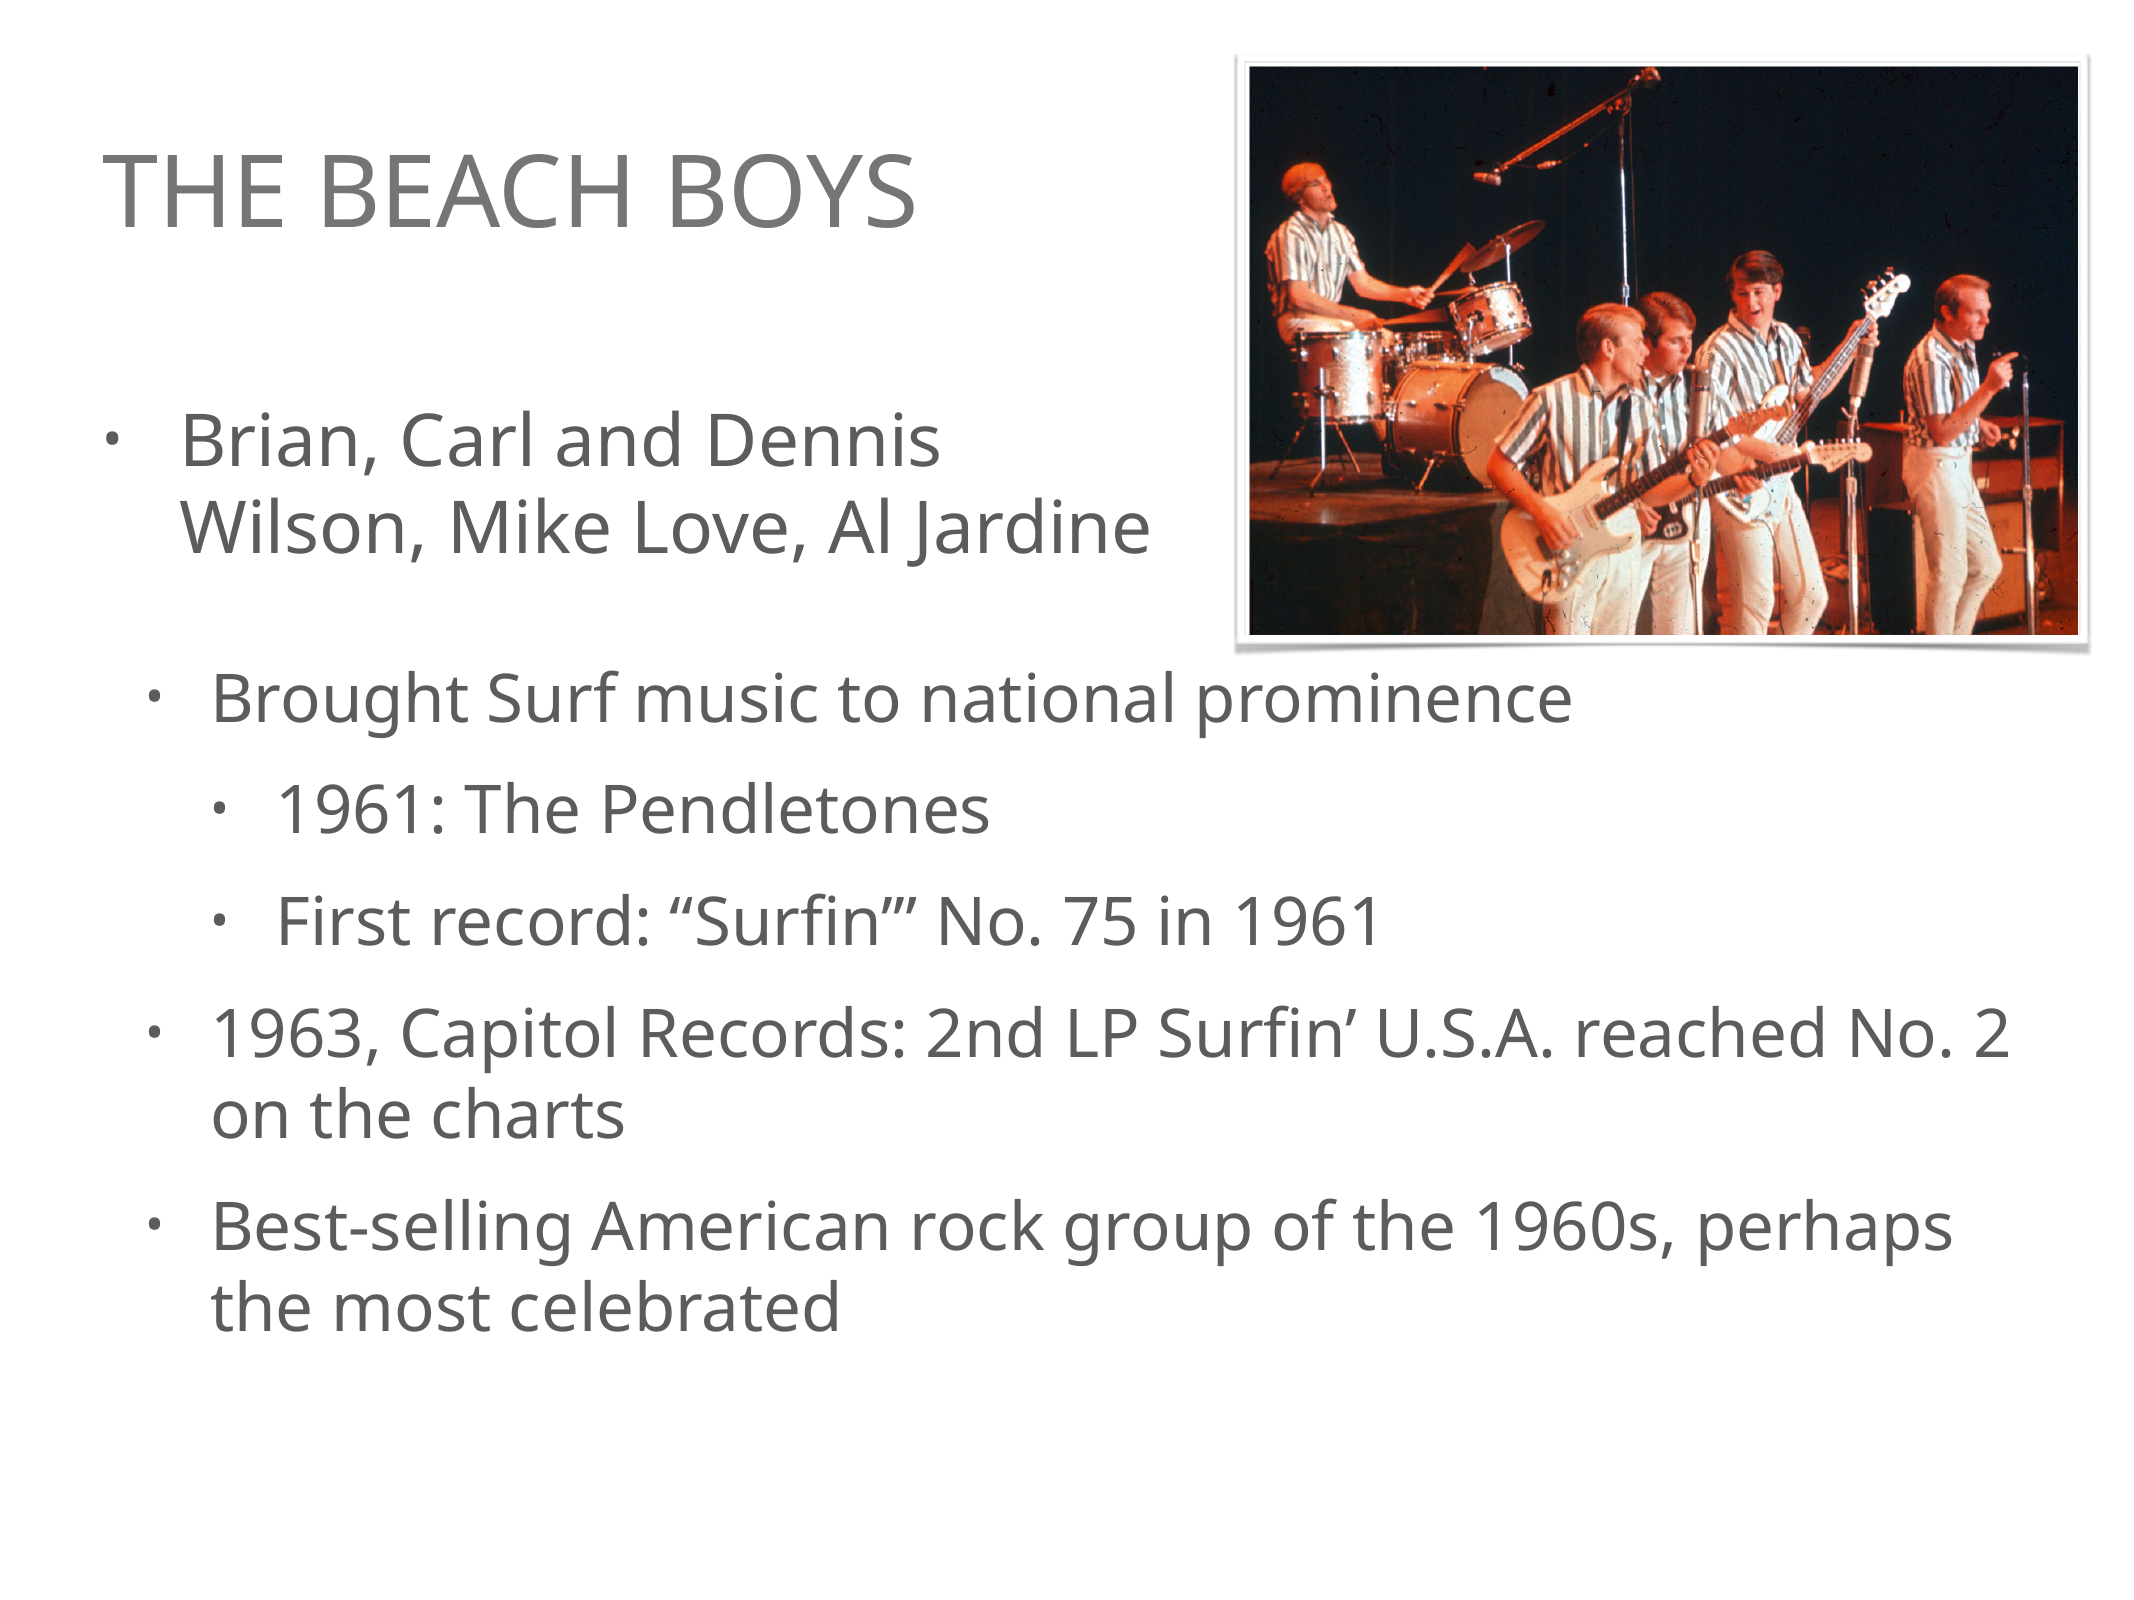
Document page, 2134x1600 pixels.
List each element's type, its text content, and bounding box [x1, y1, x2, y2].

text_box Brian, Carl and Dennis Wilson, Mike Love, Al Jardine [94, 384, 1220, 577]
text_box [1233, 54, 2095, 660]
title The Beach Boys [93, 118, 1233, 238]
list Brought Surf music to national prominence 1961: The Pendletones First record: “Surfin’” No. 75 in 1961 1963, Capitol Records: 2nd LP Surfin’ U.S.A. reached No. 2 on the charts Best-selling American rock group of the 1960s, perhaps the most celebrated [136, 645, 2056, 1441]
